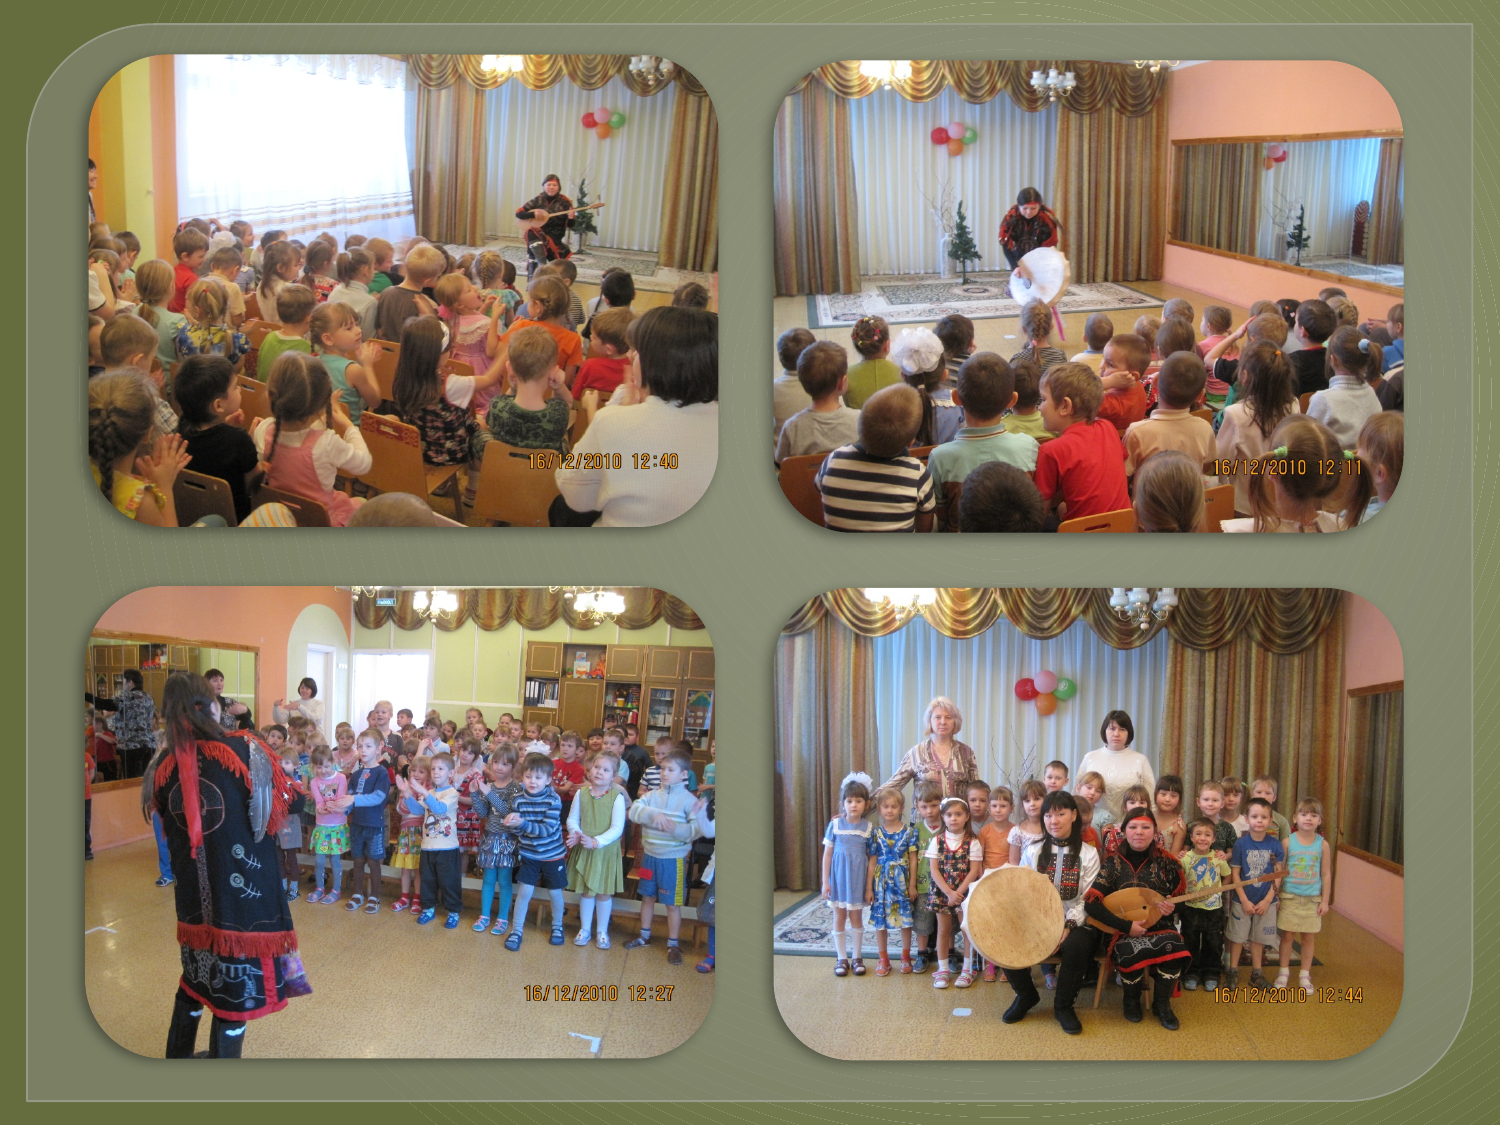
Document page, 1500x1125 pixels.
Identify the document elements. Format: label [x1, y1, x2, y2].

picture [84, 585, 716, 1059]
picture [773, 60, 1404, 533]
picture [88, 54, 719, 528]
picture [773, 587, 1404, 1061]
